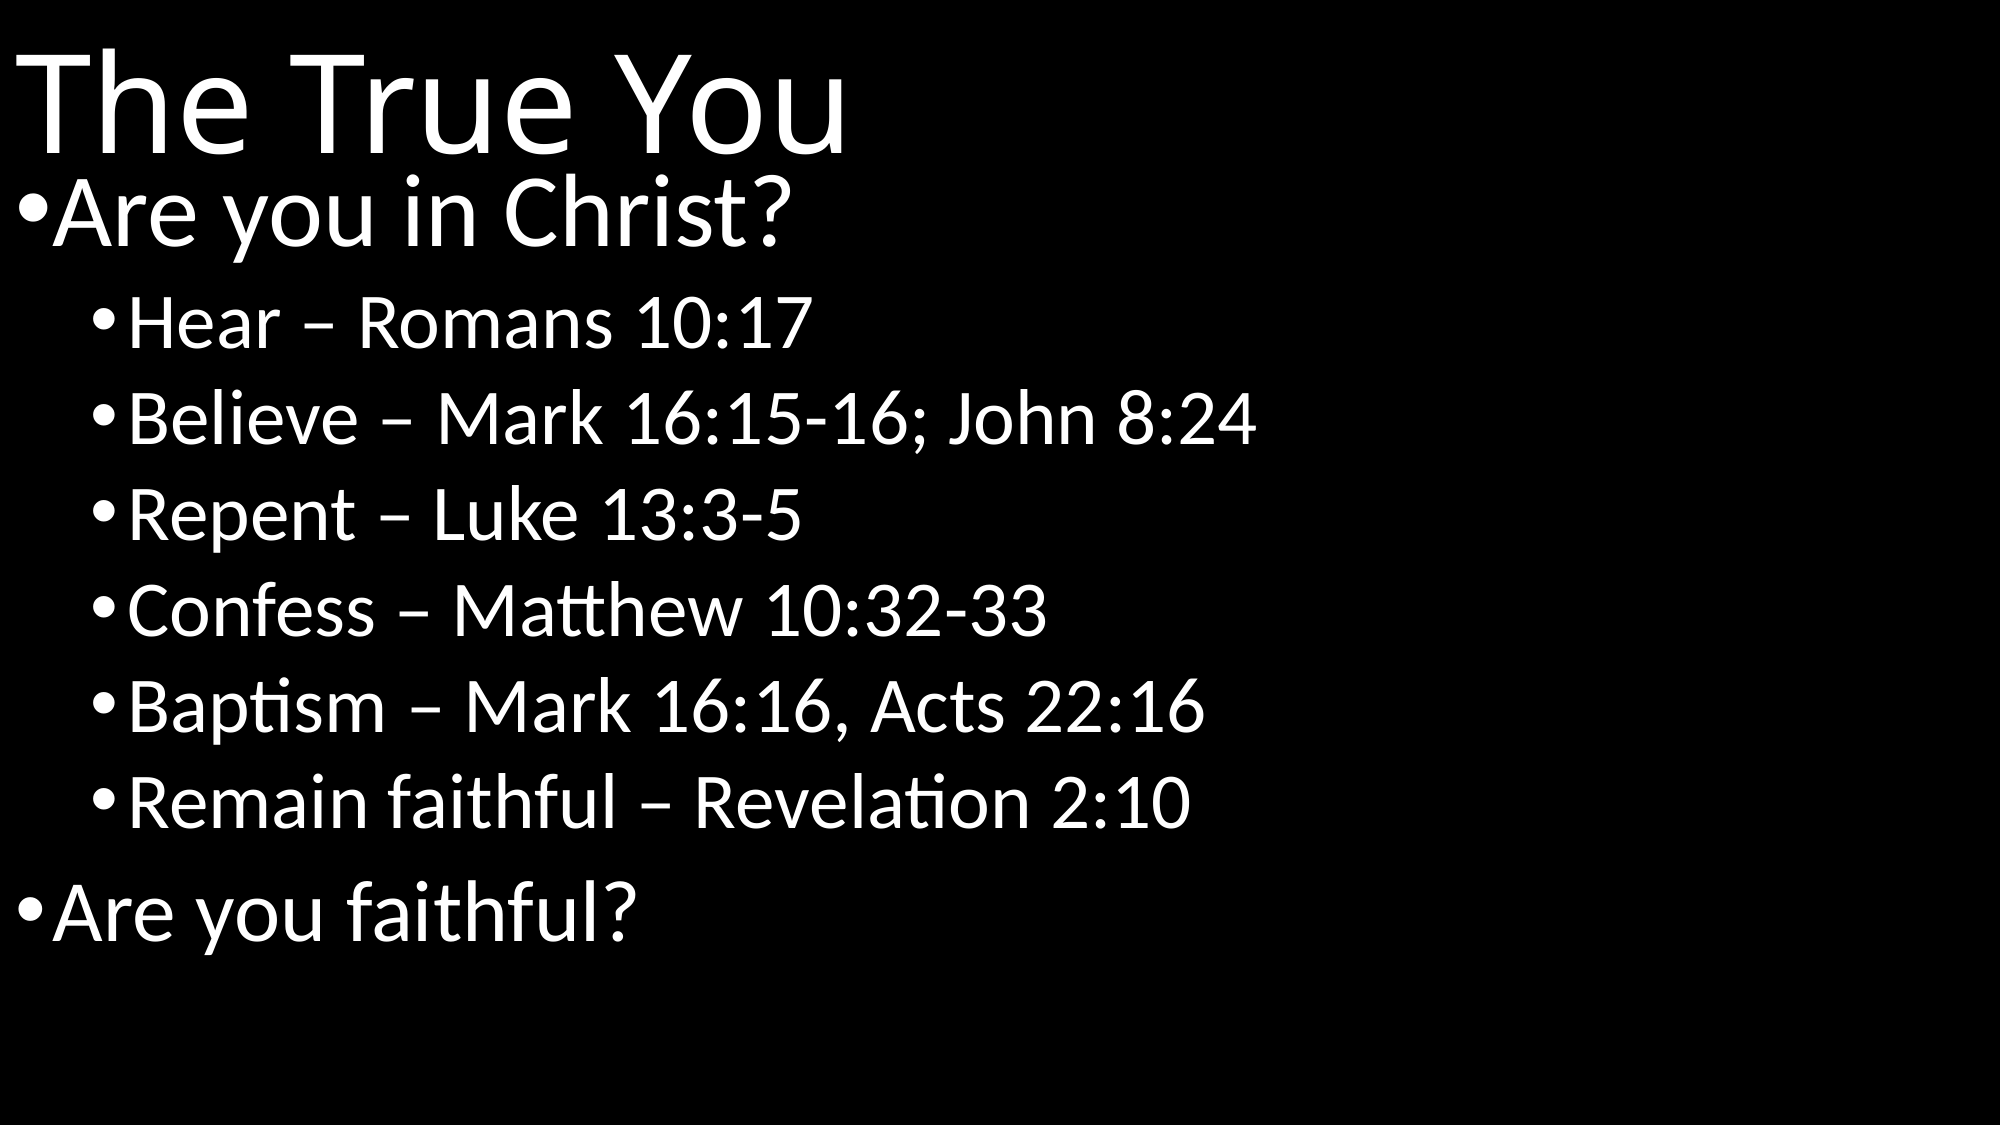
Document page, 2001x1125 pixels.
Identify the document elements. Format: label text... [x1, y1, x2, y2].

title The True You [0, 0, 2000, 149]
list Are you in Christ? Hear – Romans 10:17 Believe – Mark 16:15-16; John 8:24 Repent – Luke 13:3-5 Confess – Matthew 10:32-33 Baptism – Mark 16:16, Acts 22:16 Remain faithful – Revelation 2:10 Are you faithful? [0, 149, 2000, 1125]
